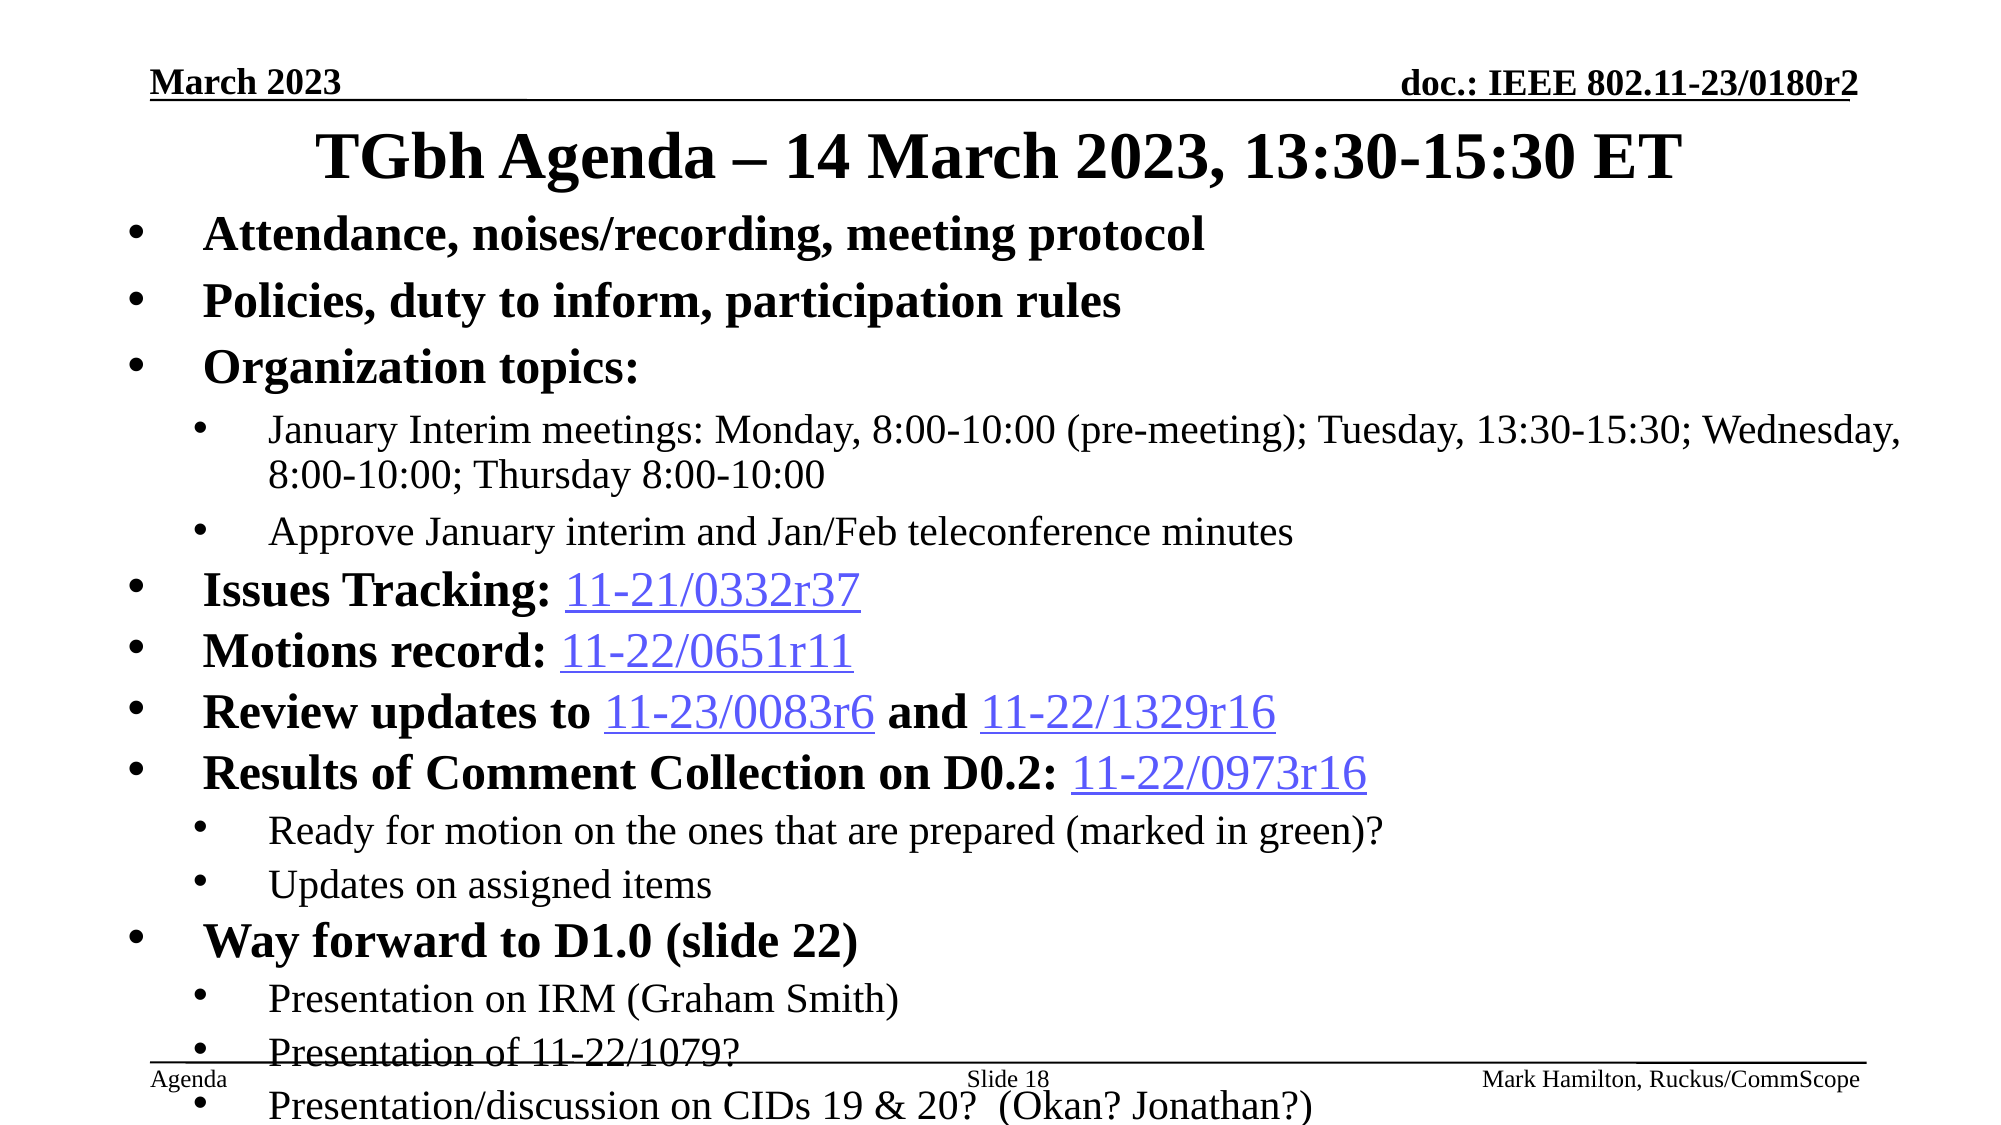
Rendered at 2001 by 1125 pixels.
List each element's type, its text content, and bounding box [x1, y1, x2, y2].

slide_number Slide 18 [950, 1061, 1067, 1123]
list Attendance, noises/recording, meeting protocol Policies, duty to inform, participation rules Organization topics: January Interim meetings: Monday, 8:00-10:00 (pre-meeting); Tuesday, 13:30-15:30; Wednesday, 8:00-10:00; Thursday 8:00-10:00 Approve January interim and Jan/Feb teleconference minutes Issues Tracking: 11-21/0332r37 Motions record: 11-22/0651r11 Review updates to 11-23/0083r6 and 11-22/1329r16 Results of Comment Collection on D0.2: 11-22/0973r16 Ready for motion on the ones that are prepared (marked in green)? Updates on assigned items Way forward to D1.0 (slide 22) Presentation on IRM (Graham Smith) Presentation of 11-22/1079? Presentation/discussion on CIDs 19 & 20? (Okan? Jonathan?) [112, 199, 1926, 1063]
title TGbh Agenda – 14 March 2023, 13:30-15:30 ET [149, 112, 1850, 191]
